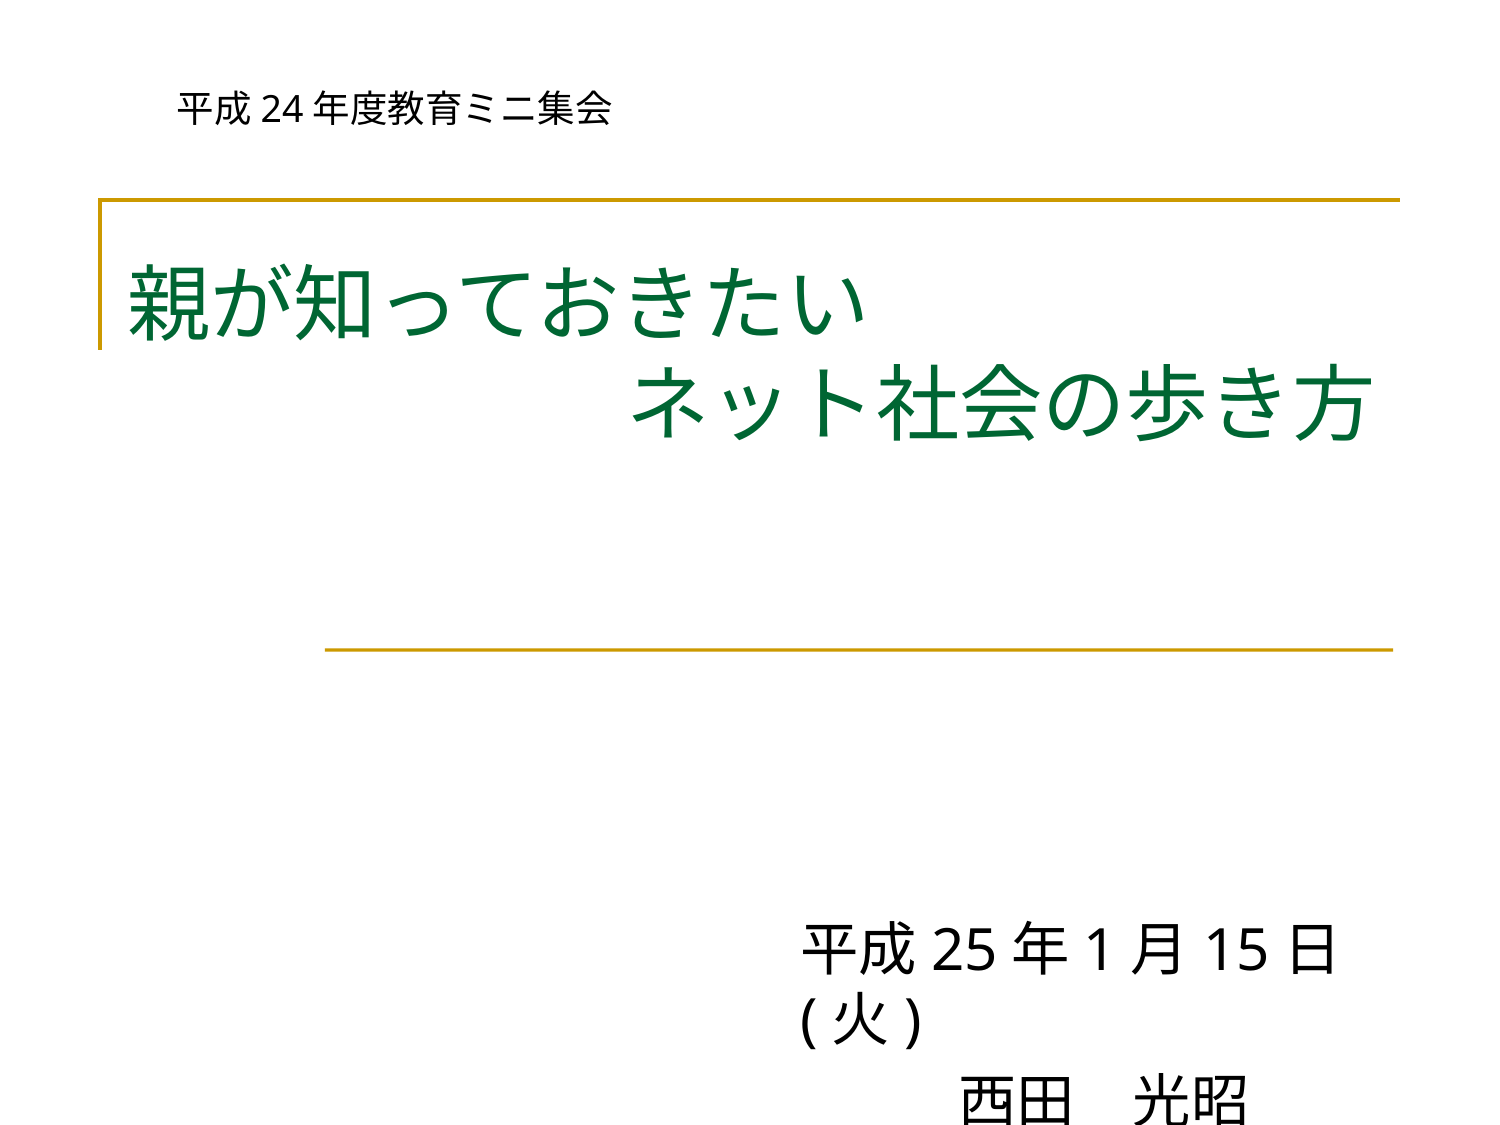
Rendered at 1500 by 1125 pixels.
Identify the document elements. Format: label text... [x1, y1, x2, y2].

text_box 平成25年1月15日(火) 西田 光昭 [785, 905, 1422, 1087]
text_box 平成24年度教育ミニ集会 [161, 78, 628, 138]
title 親が知っておきたい ネット社会の歩き方 [112, 243, 1472, 433]
